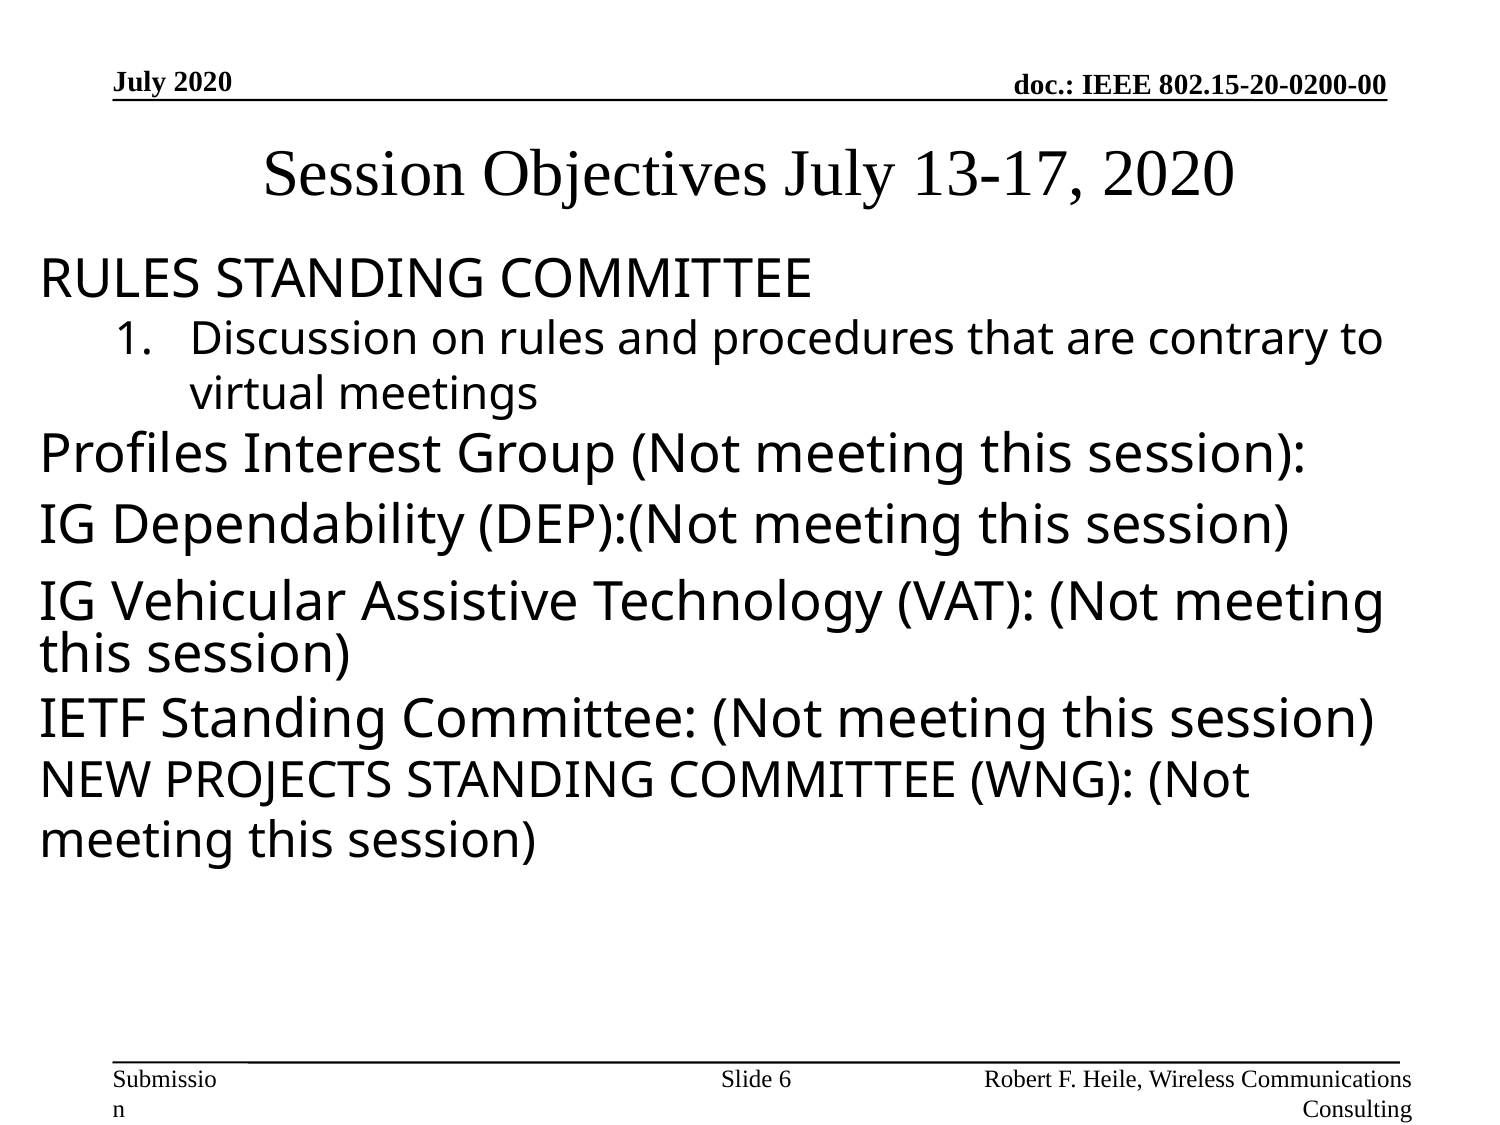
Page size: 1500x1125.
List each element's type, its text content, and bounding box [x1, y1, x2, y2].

slide_number Slide 6 [712, 1062, 800, 1093]
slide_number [112, 62, 375, 98]
text_box RULES STANDING COMMITTEE Discussion on rules and procedures that are contrary to virtual meetings Profiles Interest Group (Not meeting this session): IG Dependability (DEP):(Not meeting this session) IG Vehicular Assistive Technology (VAT): (Not meeting this session) IETF Standing Committee: (Not meeting this session) NEW PROJECTS STANDING COMMITTEE (WNG): (Not meeting this session) [24, 235, 1438, 876]
footer Robert F. Heile, Wireless Communications Consulting [900, 1062, 1413, 1093]
title Session Objectives July 13-17, 2020 [112, 112, 1388, 225]
